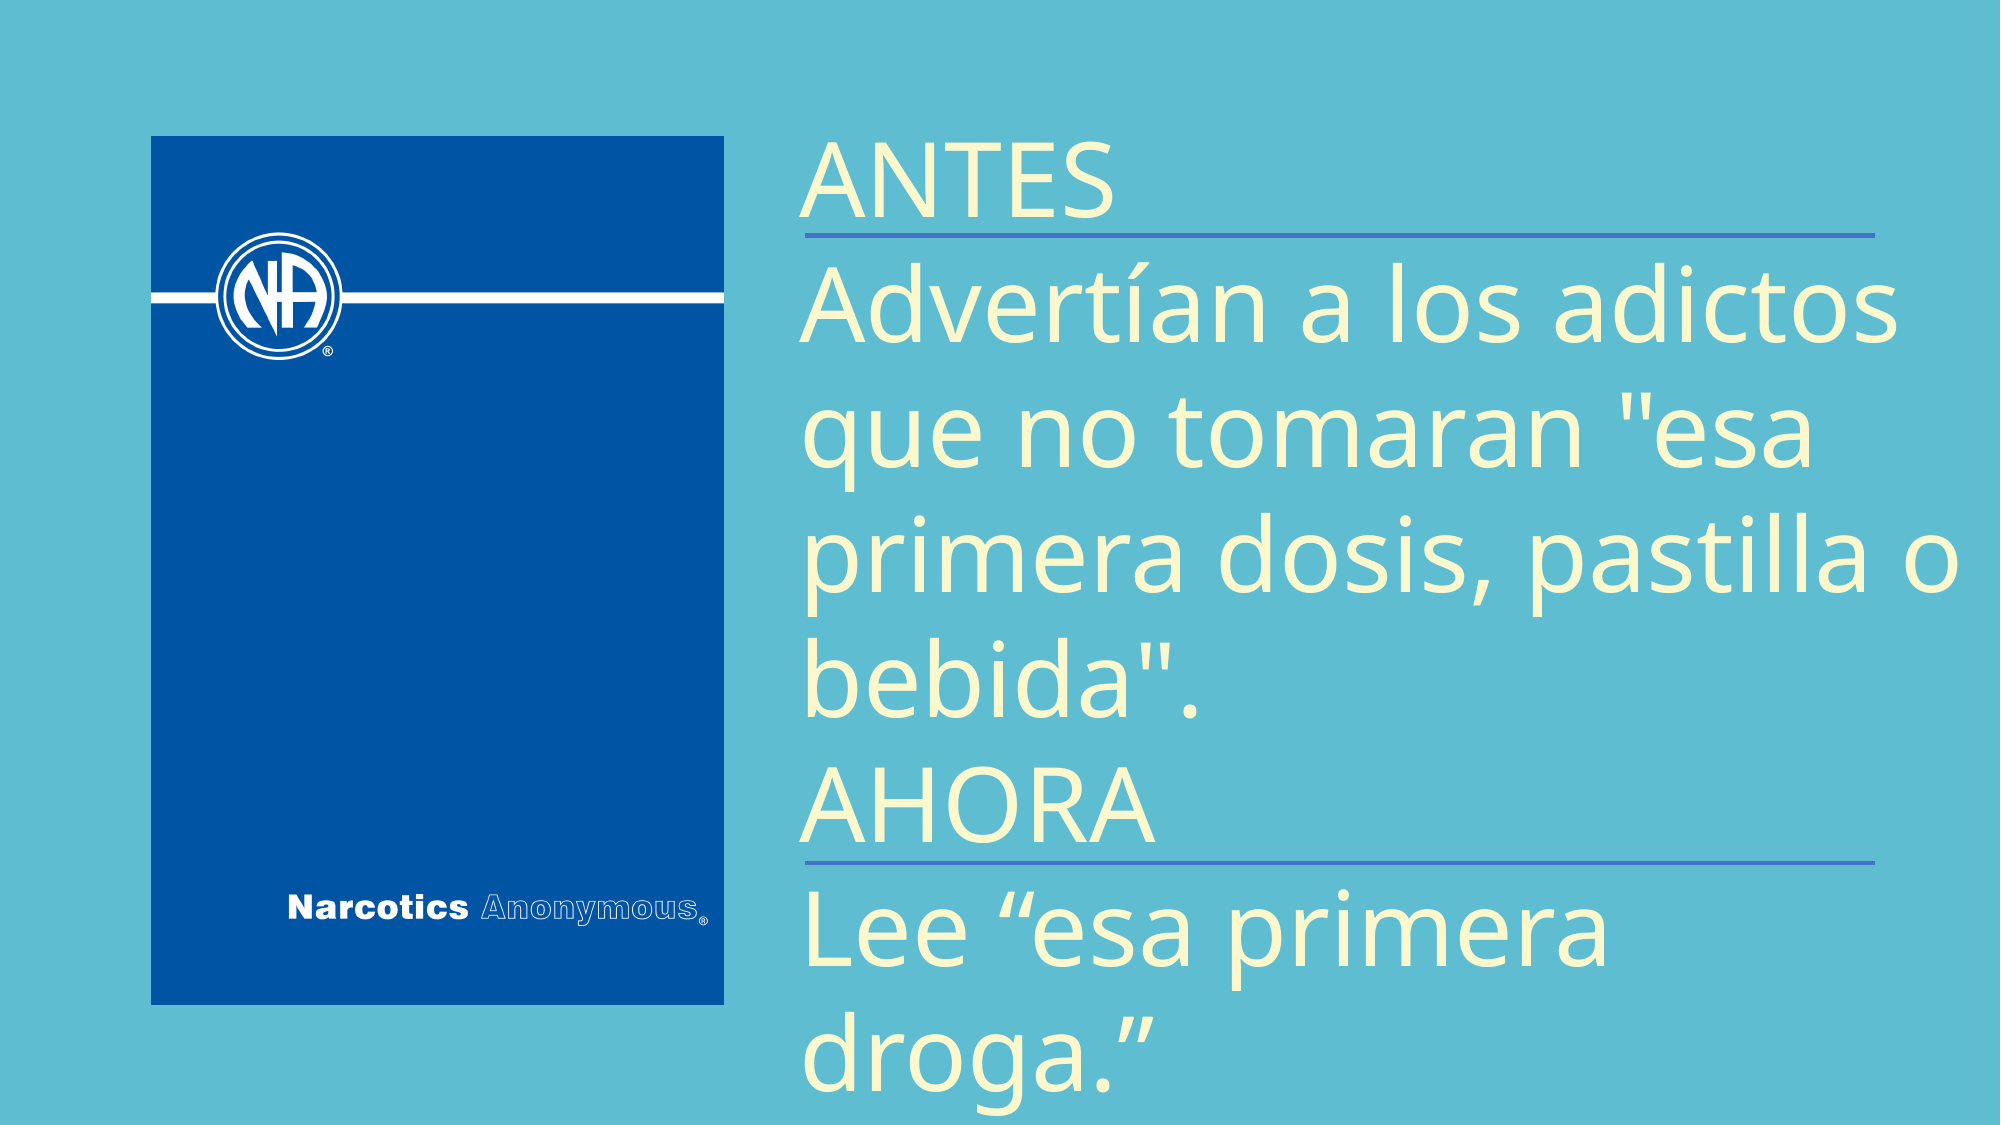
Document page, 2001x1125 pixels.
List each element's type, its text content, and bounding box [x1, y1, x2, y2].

text_box ANTES Advertían a los adictos que no tomaran "esa primera dosis, pastilla o bebida". AHORA Lee “esa primera droga.” [784, 105, 2000, 1121]
picture [151, 136, 724, 1005]
